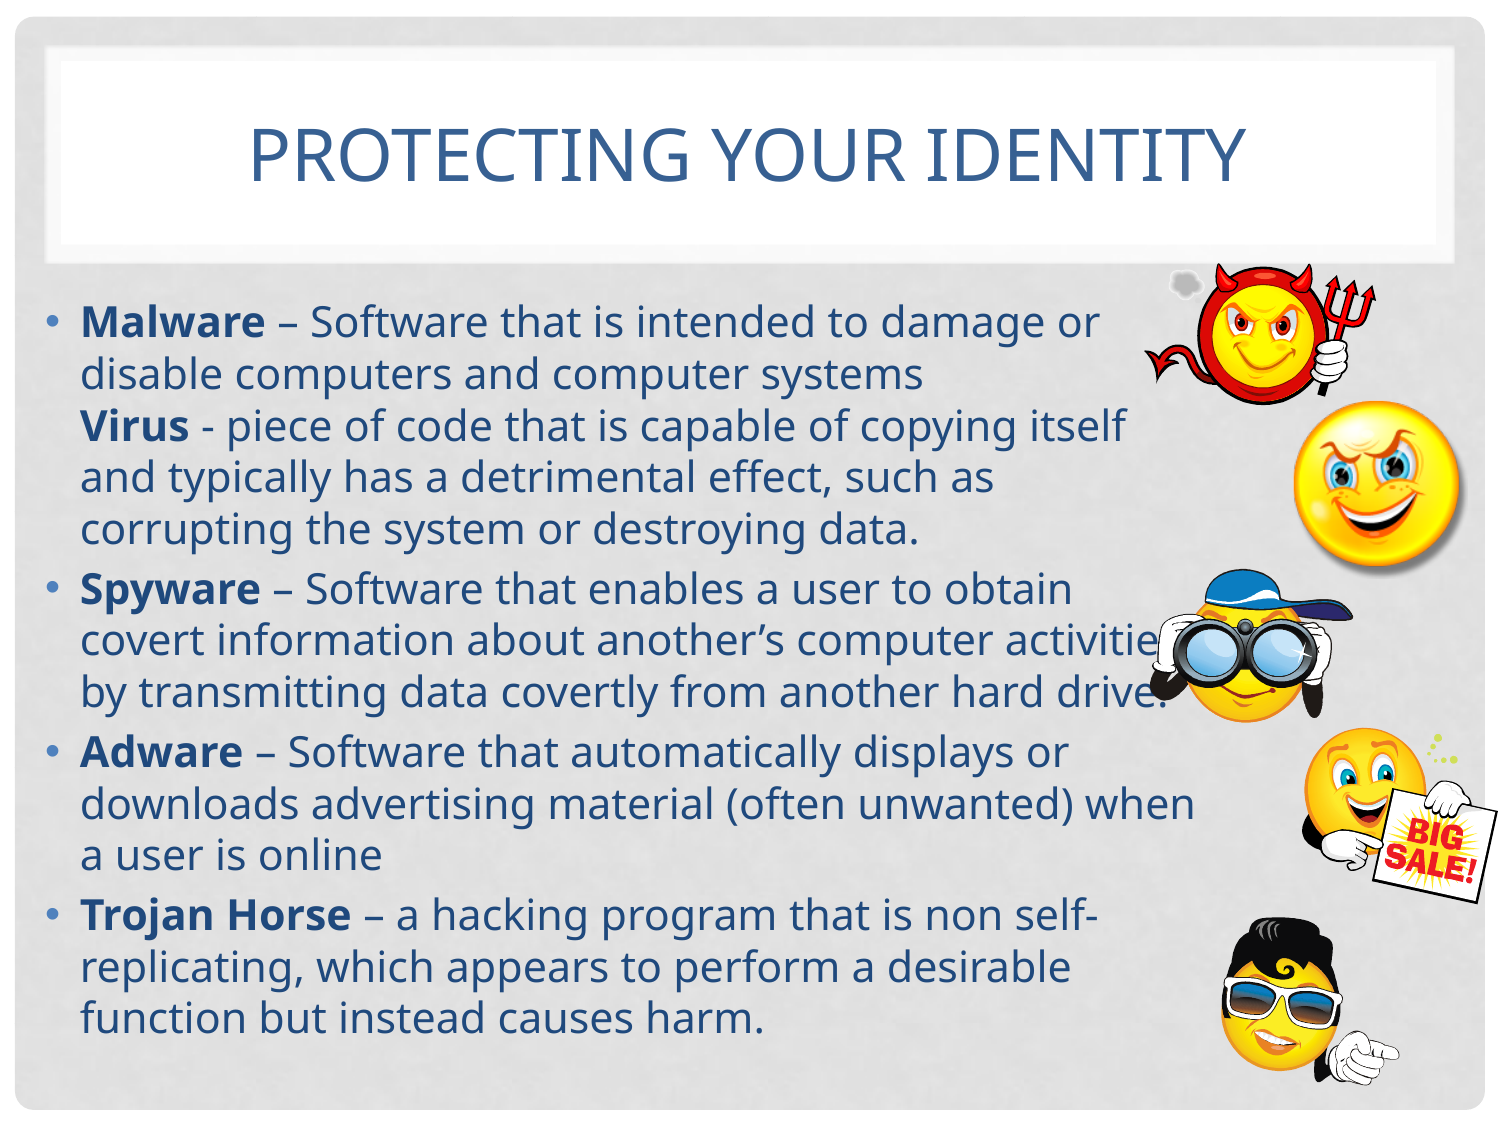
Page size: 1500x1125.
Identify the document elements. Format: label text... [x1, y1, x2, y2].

picture [1300, 727, 1499, 905]
list Malware – Software that is intended to damage or disable computers and computer systems Virus - piece of code that is capable of copying itself and typically has a detrimental effect, such as corrupting the system or destroying data. Spyware – Software that enables a user to obtain covert information about another’s computer activities by transmitting data covertly from another hard drive. Adware – Software that automatically displays or downloads advertising material (often unwanted) when a user is online Trojan Horse – a hacking program that is non self-replicating, which appears to perform a desirable function but instead causes harm. [12, 287, 1213, 1088]
picture [1220, 917, 1400, 1086]
picture [1142, 262, 1468, 723]
title Protecting your Identity [69, 66, 1425, 238]
